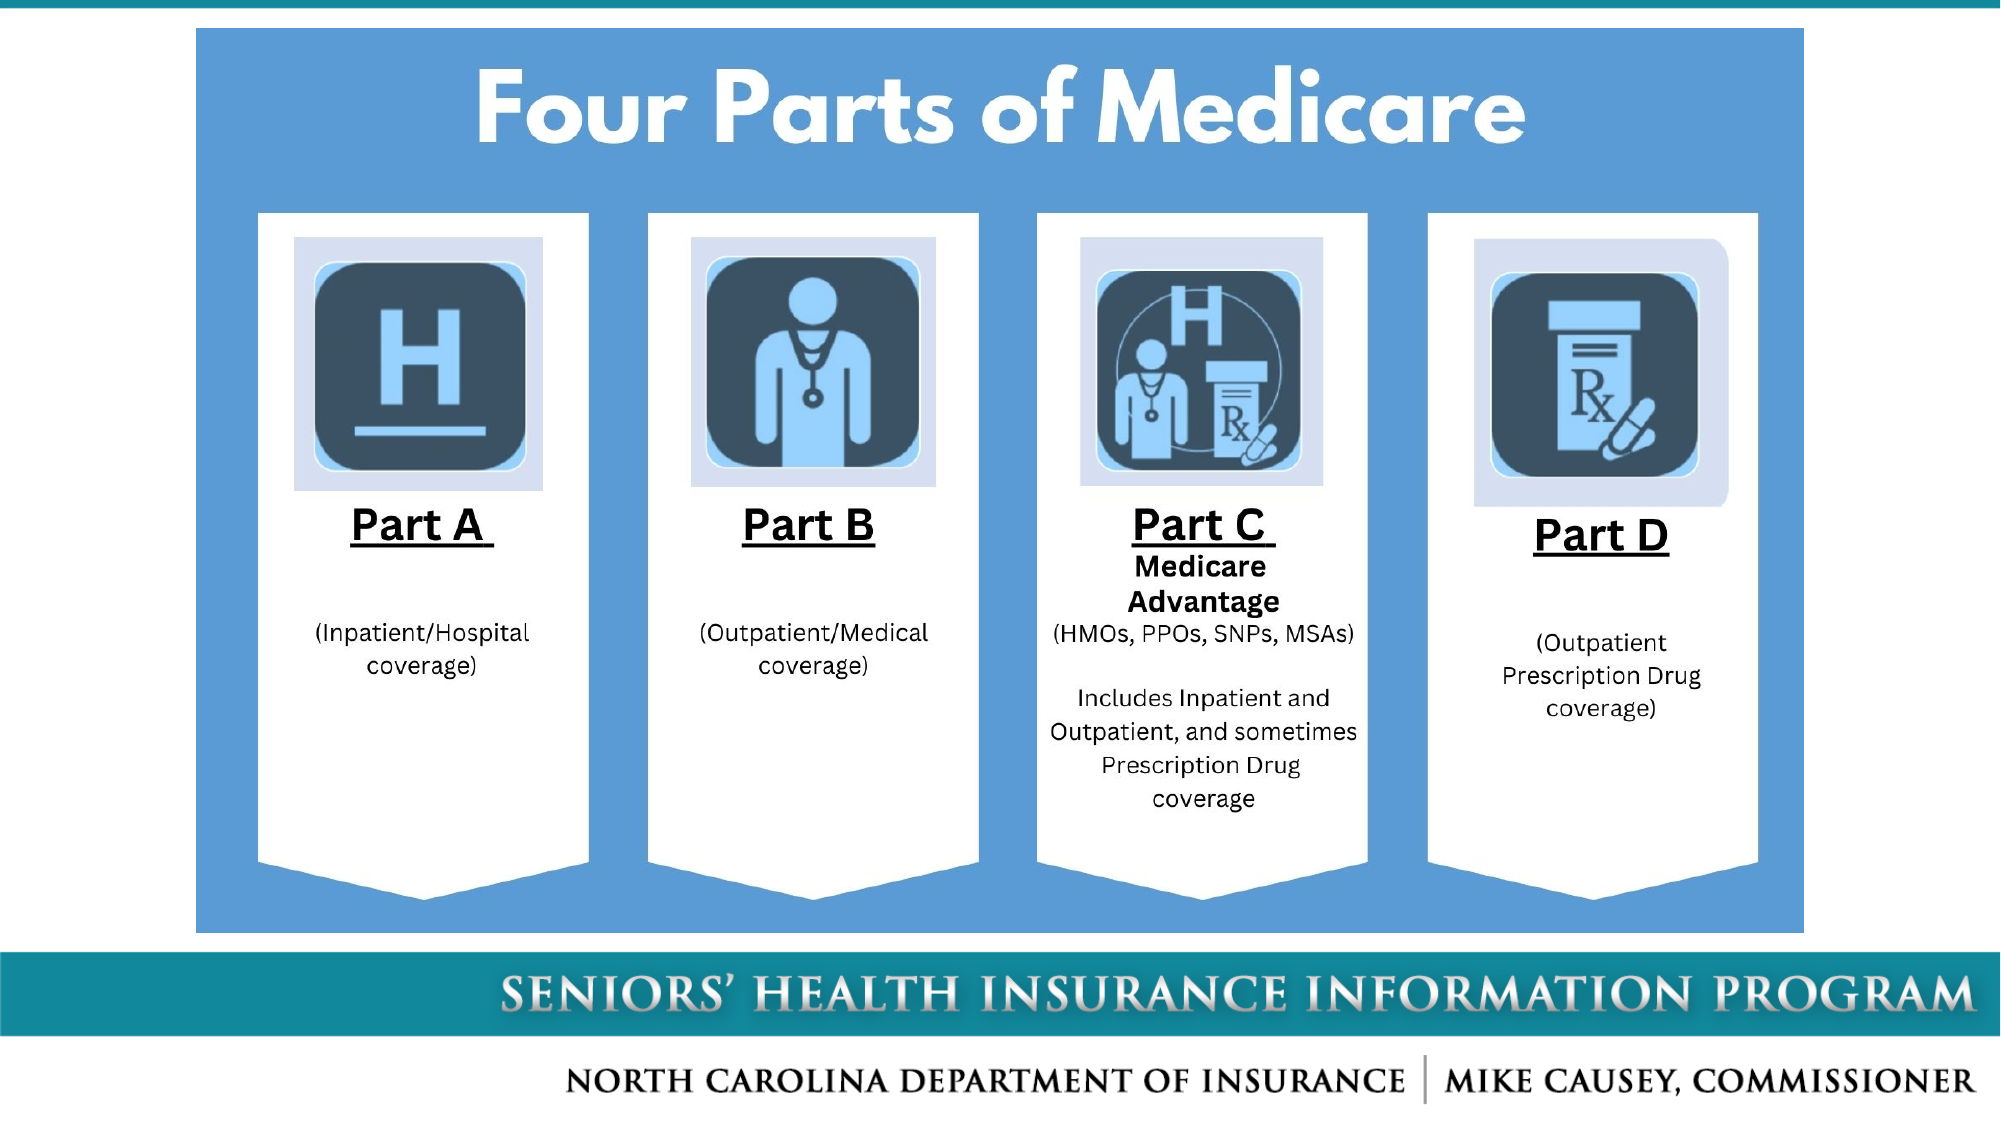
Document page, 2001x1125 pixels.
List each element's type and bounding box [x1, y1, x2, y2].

picture [0, 0, 2001, 1125]
list [196, 28, 1804, 933]
